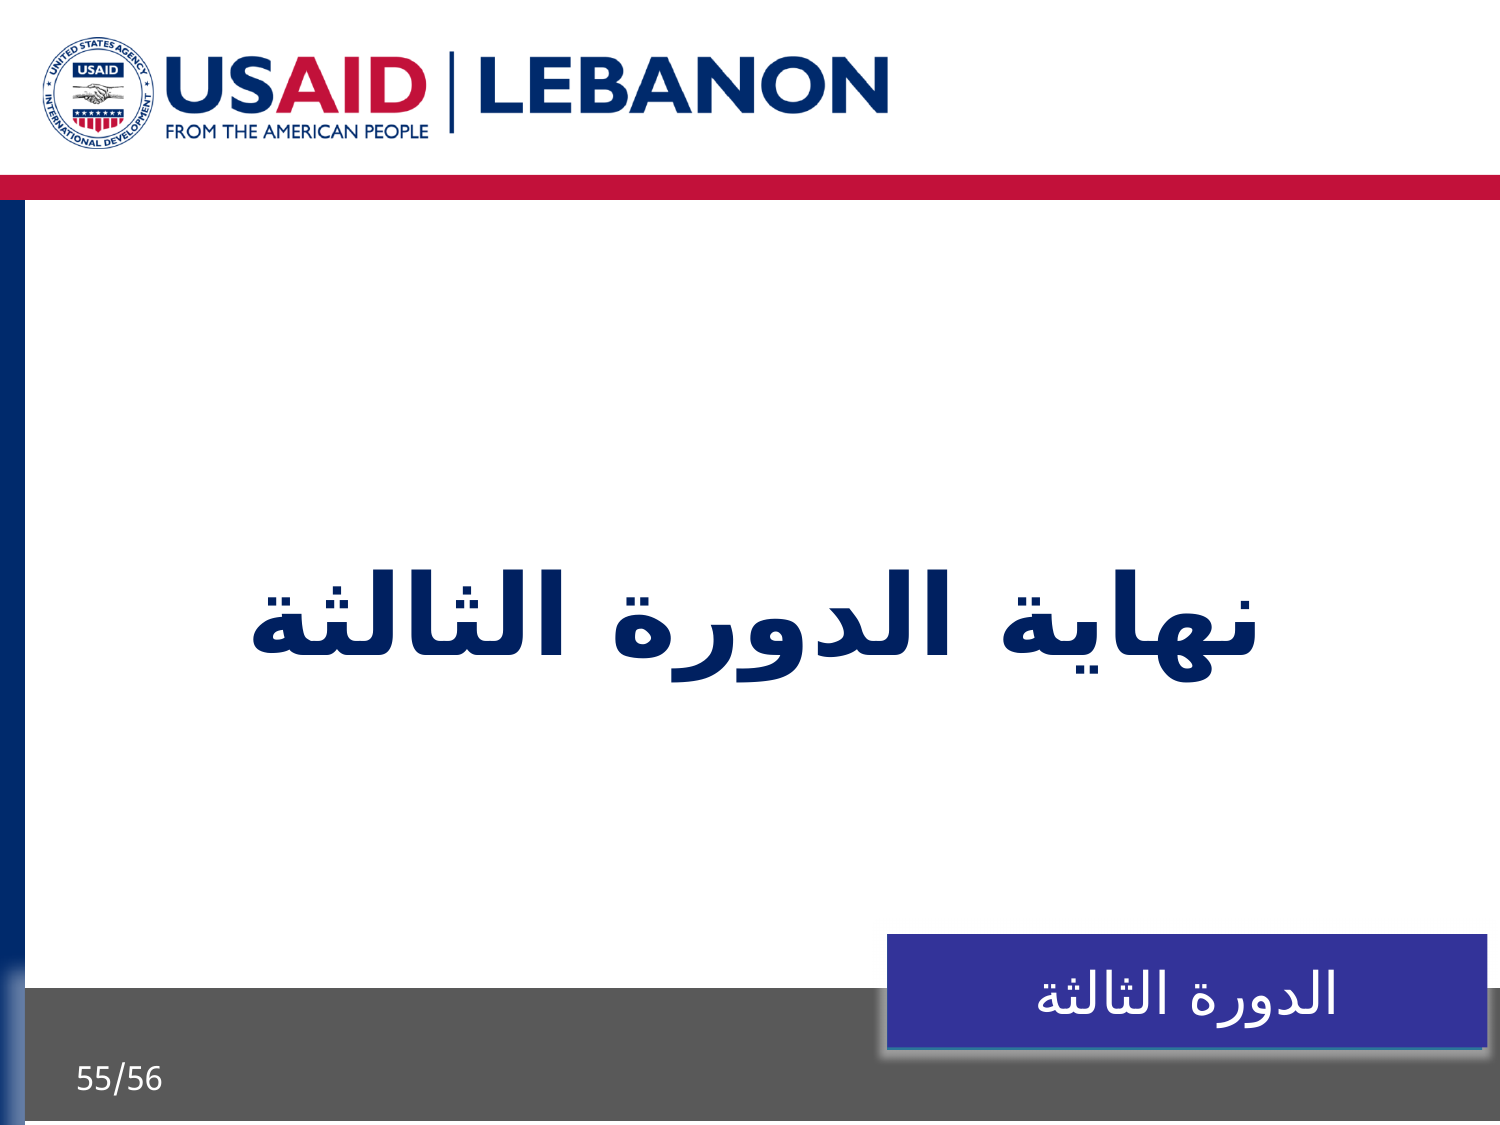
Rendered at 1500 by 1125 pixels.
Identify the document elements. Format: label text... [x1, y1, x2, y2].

text_box نهاية الدورة الثالثة [24, 535, 1488, 686]
picture [42, 37, 888, 149]
text_box الدورة الثالثة [887, 934, 1488, 1048]
text_box [23, 986, 1500, 1123]
text_box [885, 932, 1484, 1052]
text_box 55/56 [24, 1049, 214, 1106]
